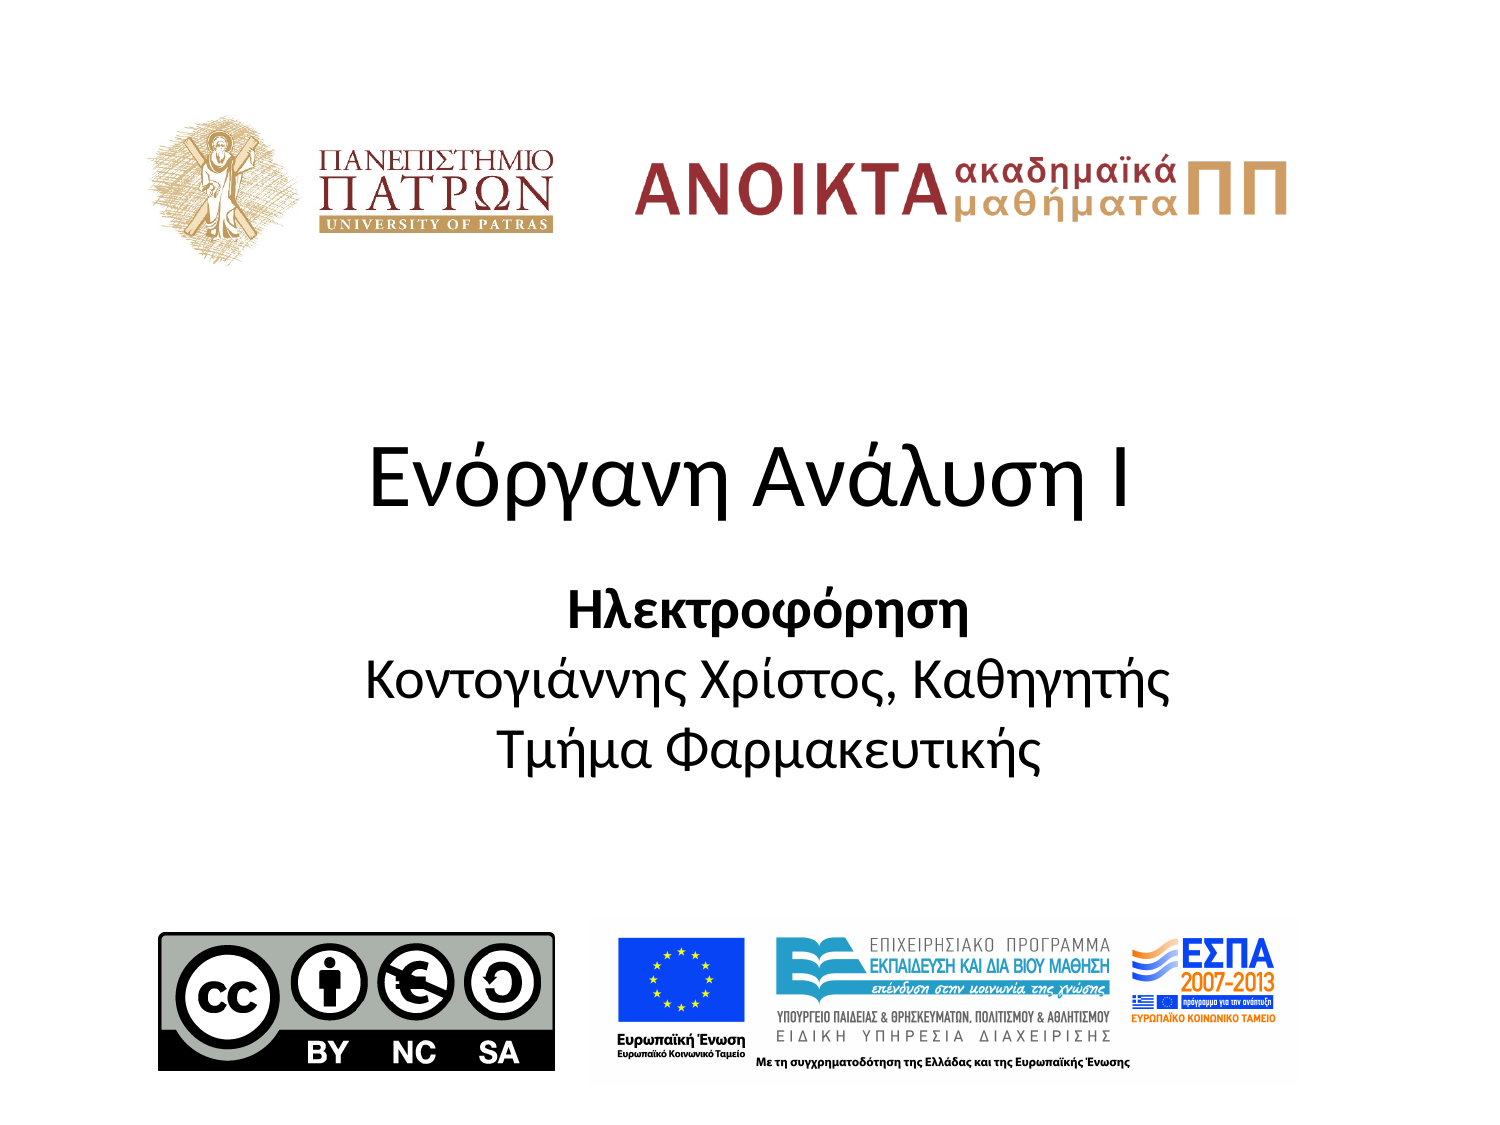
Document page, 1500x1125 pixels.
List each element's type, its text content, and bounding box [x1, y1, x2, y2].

picture [596, 116, 1325, 268]
text_box Ηλεκτροφόρηση Κοντογιάννης Χρίστος, Καθηγητής Τμήμα Φαρμακευτικής [62, 562, 1475, 788]
picture [147, 115, 553, 266]
title Ενόργανη Ανάλυση I [112, 349, 1388, 562]
picture [588, 916, 1297, 1086]
picture [157, 931, 555, 1071]
